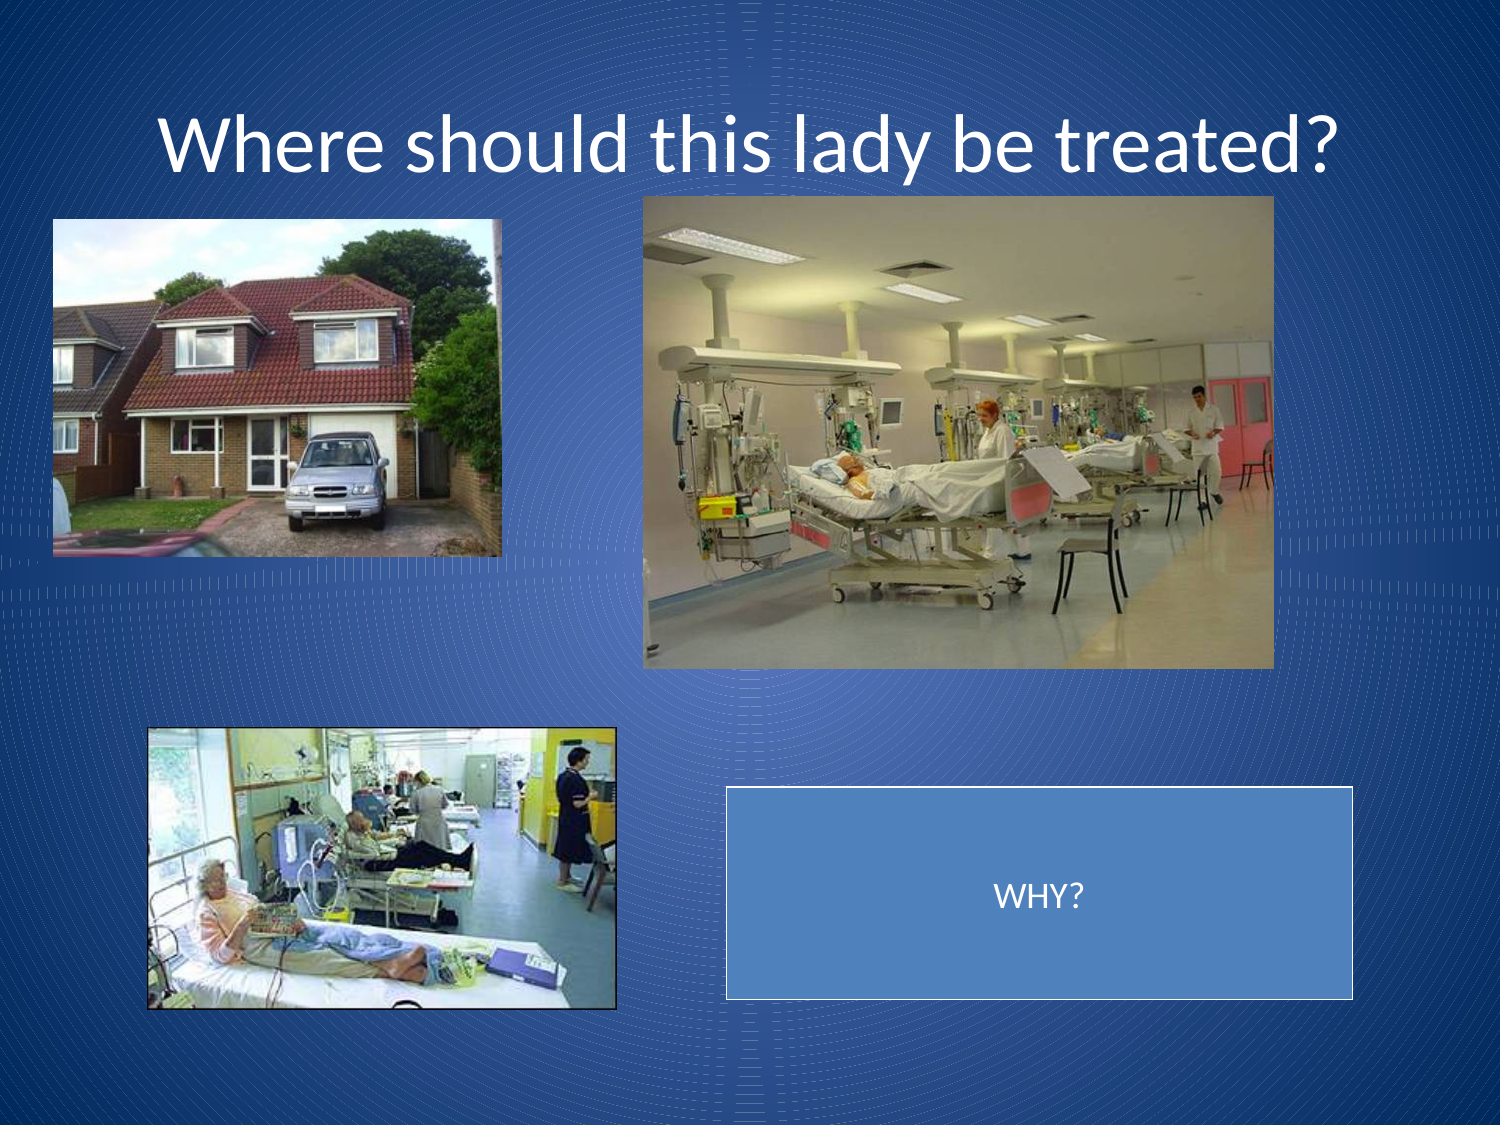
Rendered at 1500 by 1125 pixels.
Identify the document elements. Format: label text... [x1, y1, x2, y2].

text_box WHY? [726, 786, 1353, 1000]
title Where should this lady be treated? [75, 45, 1425, 233]
picture [147, 727, 617, 1010]
picture [52, 219, 502, 557]
picture [643, 196, 1274, 669]
